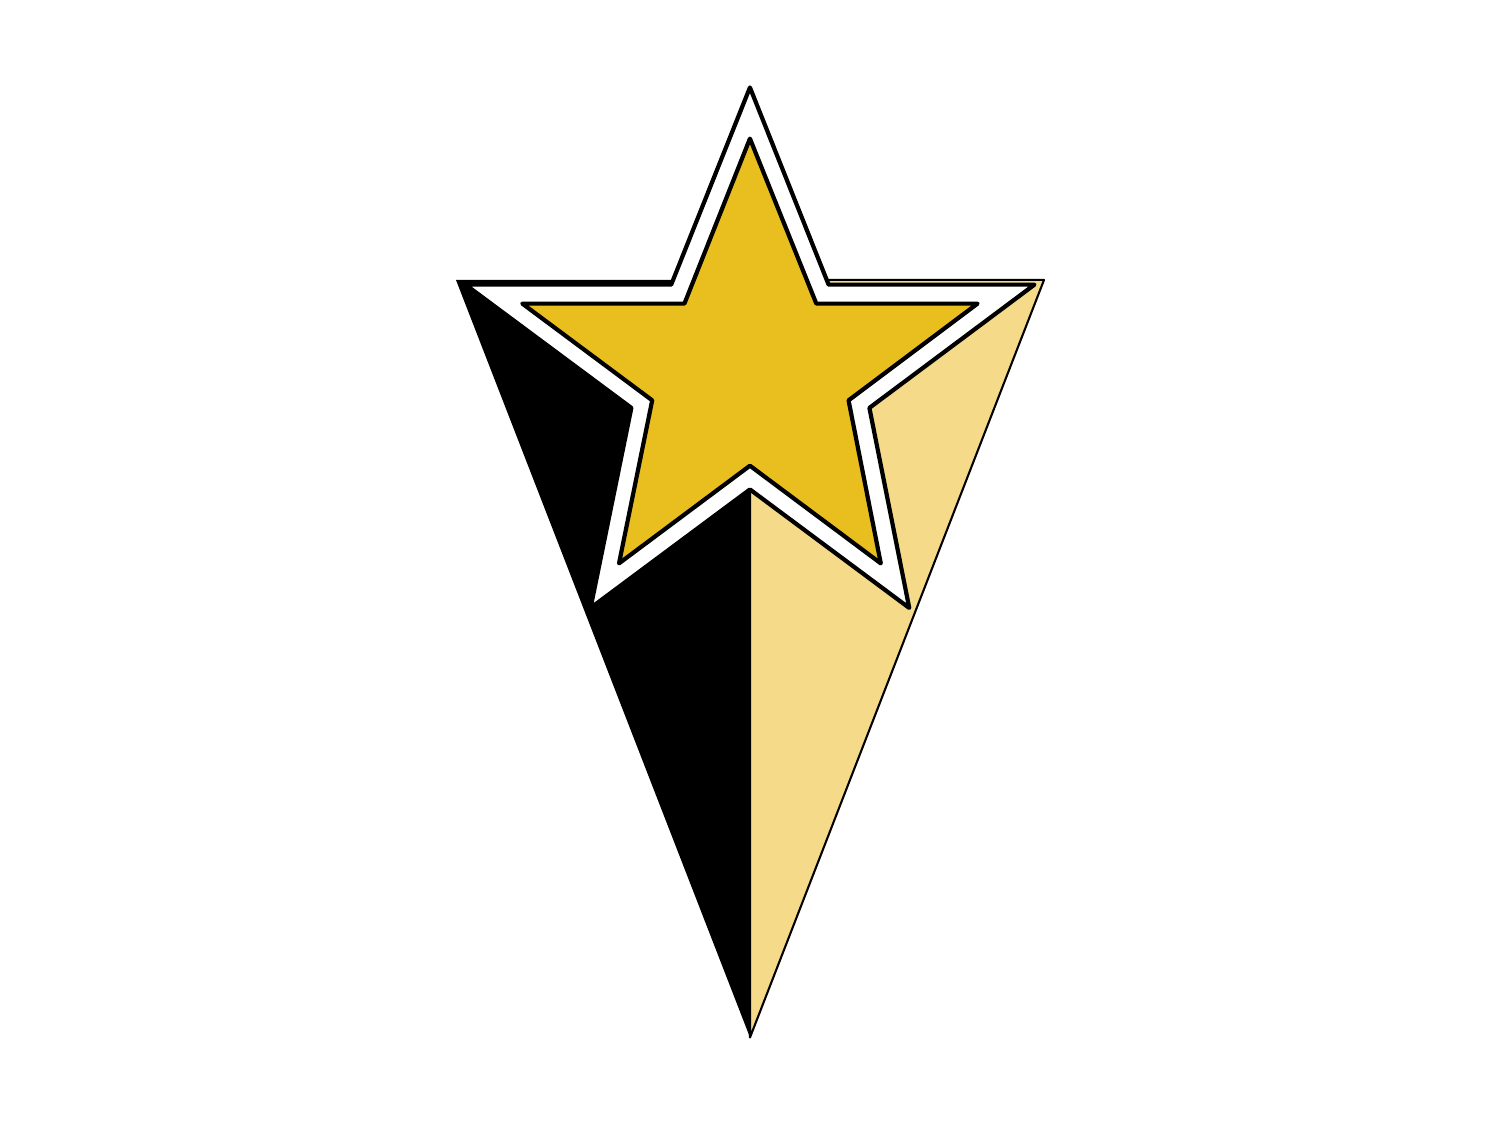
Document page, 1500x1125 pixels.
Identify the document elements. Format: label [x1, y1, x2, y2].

text_box [455, 87, 1044, 1038]
